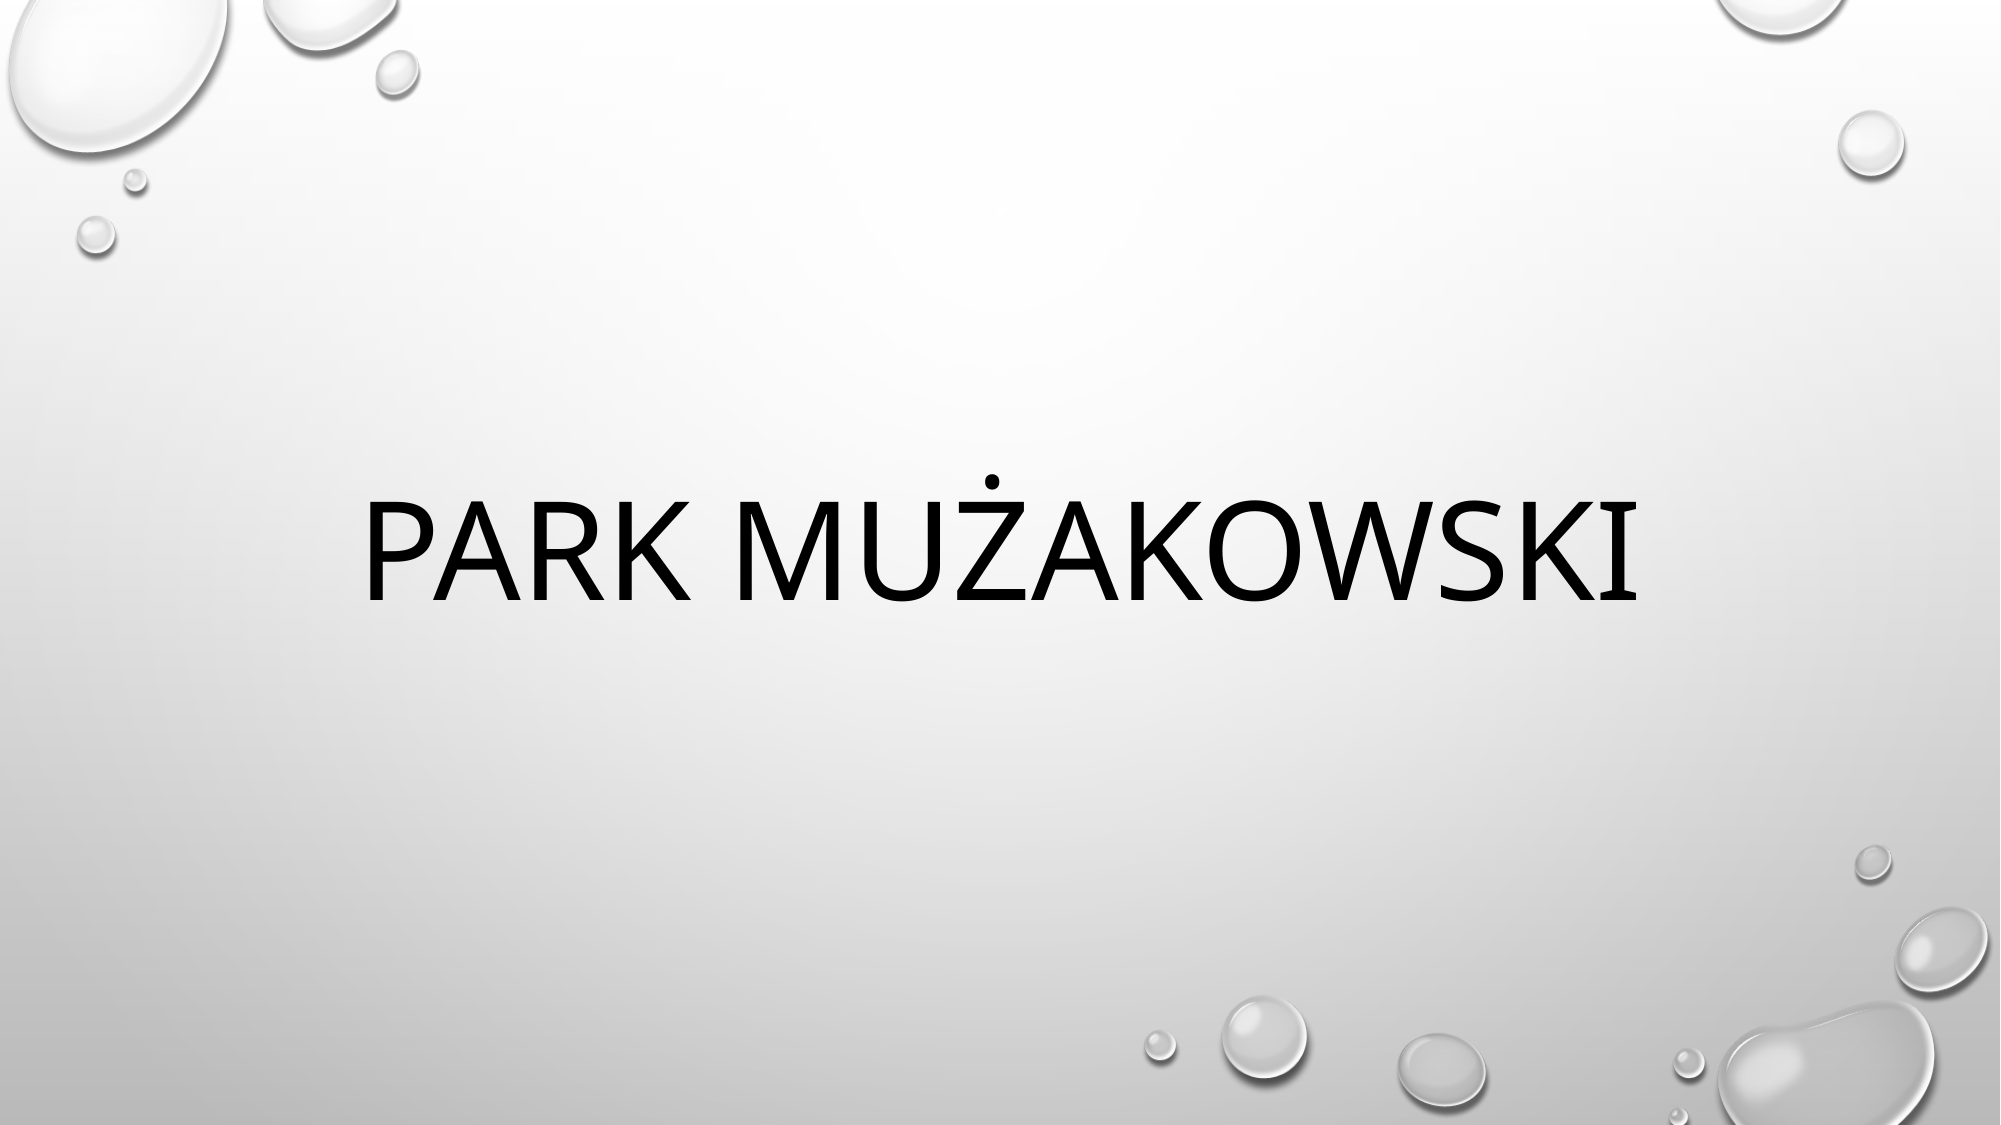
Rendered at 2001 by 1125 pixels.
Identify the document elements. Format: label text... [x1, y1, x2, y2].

picture [0, 0, 2000, 1125]
title Park mużakowski [149, 101, 1851, 1011]
